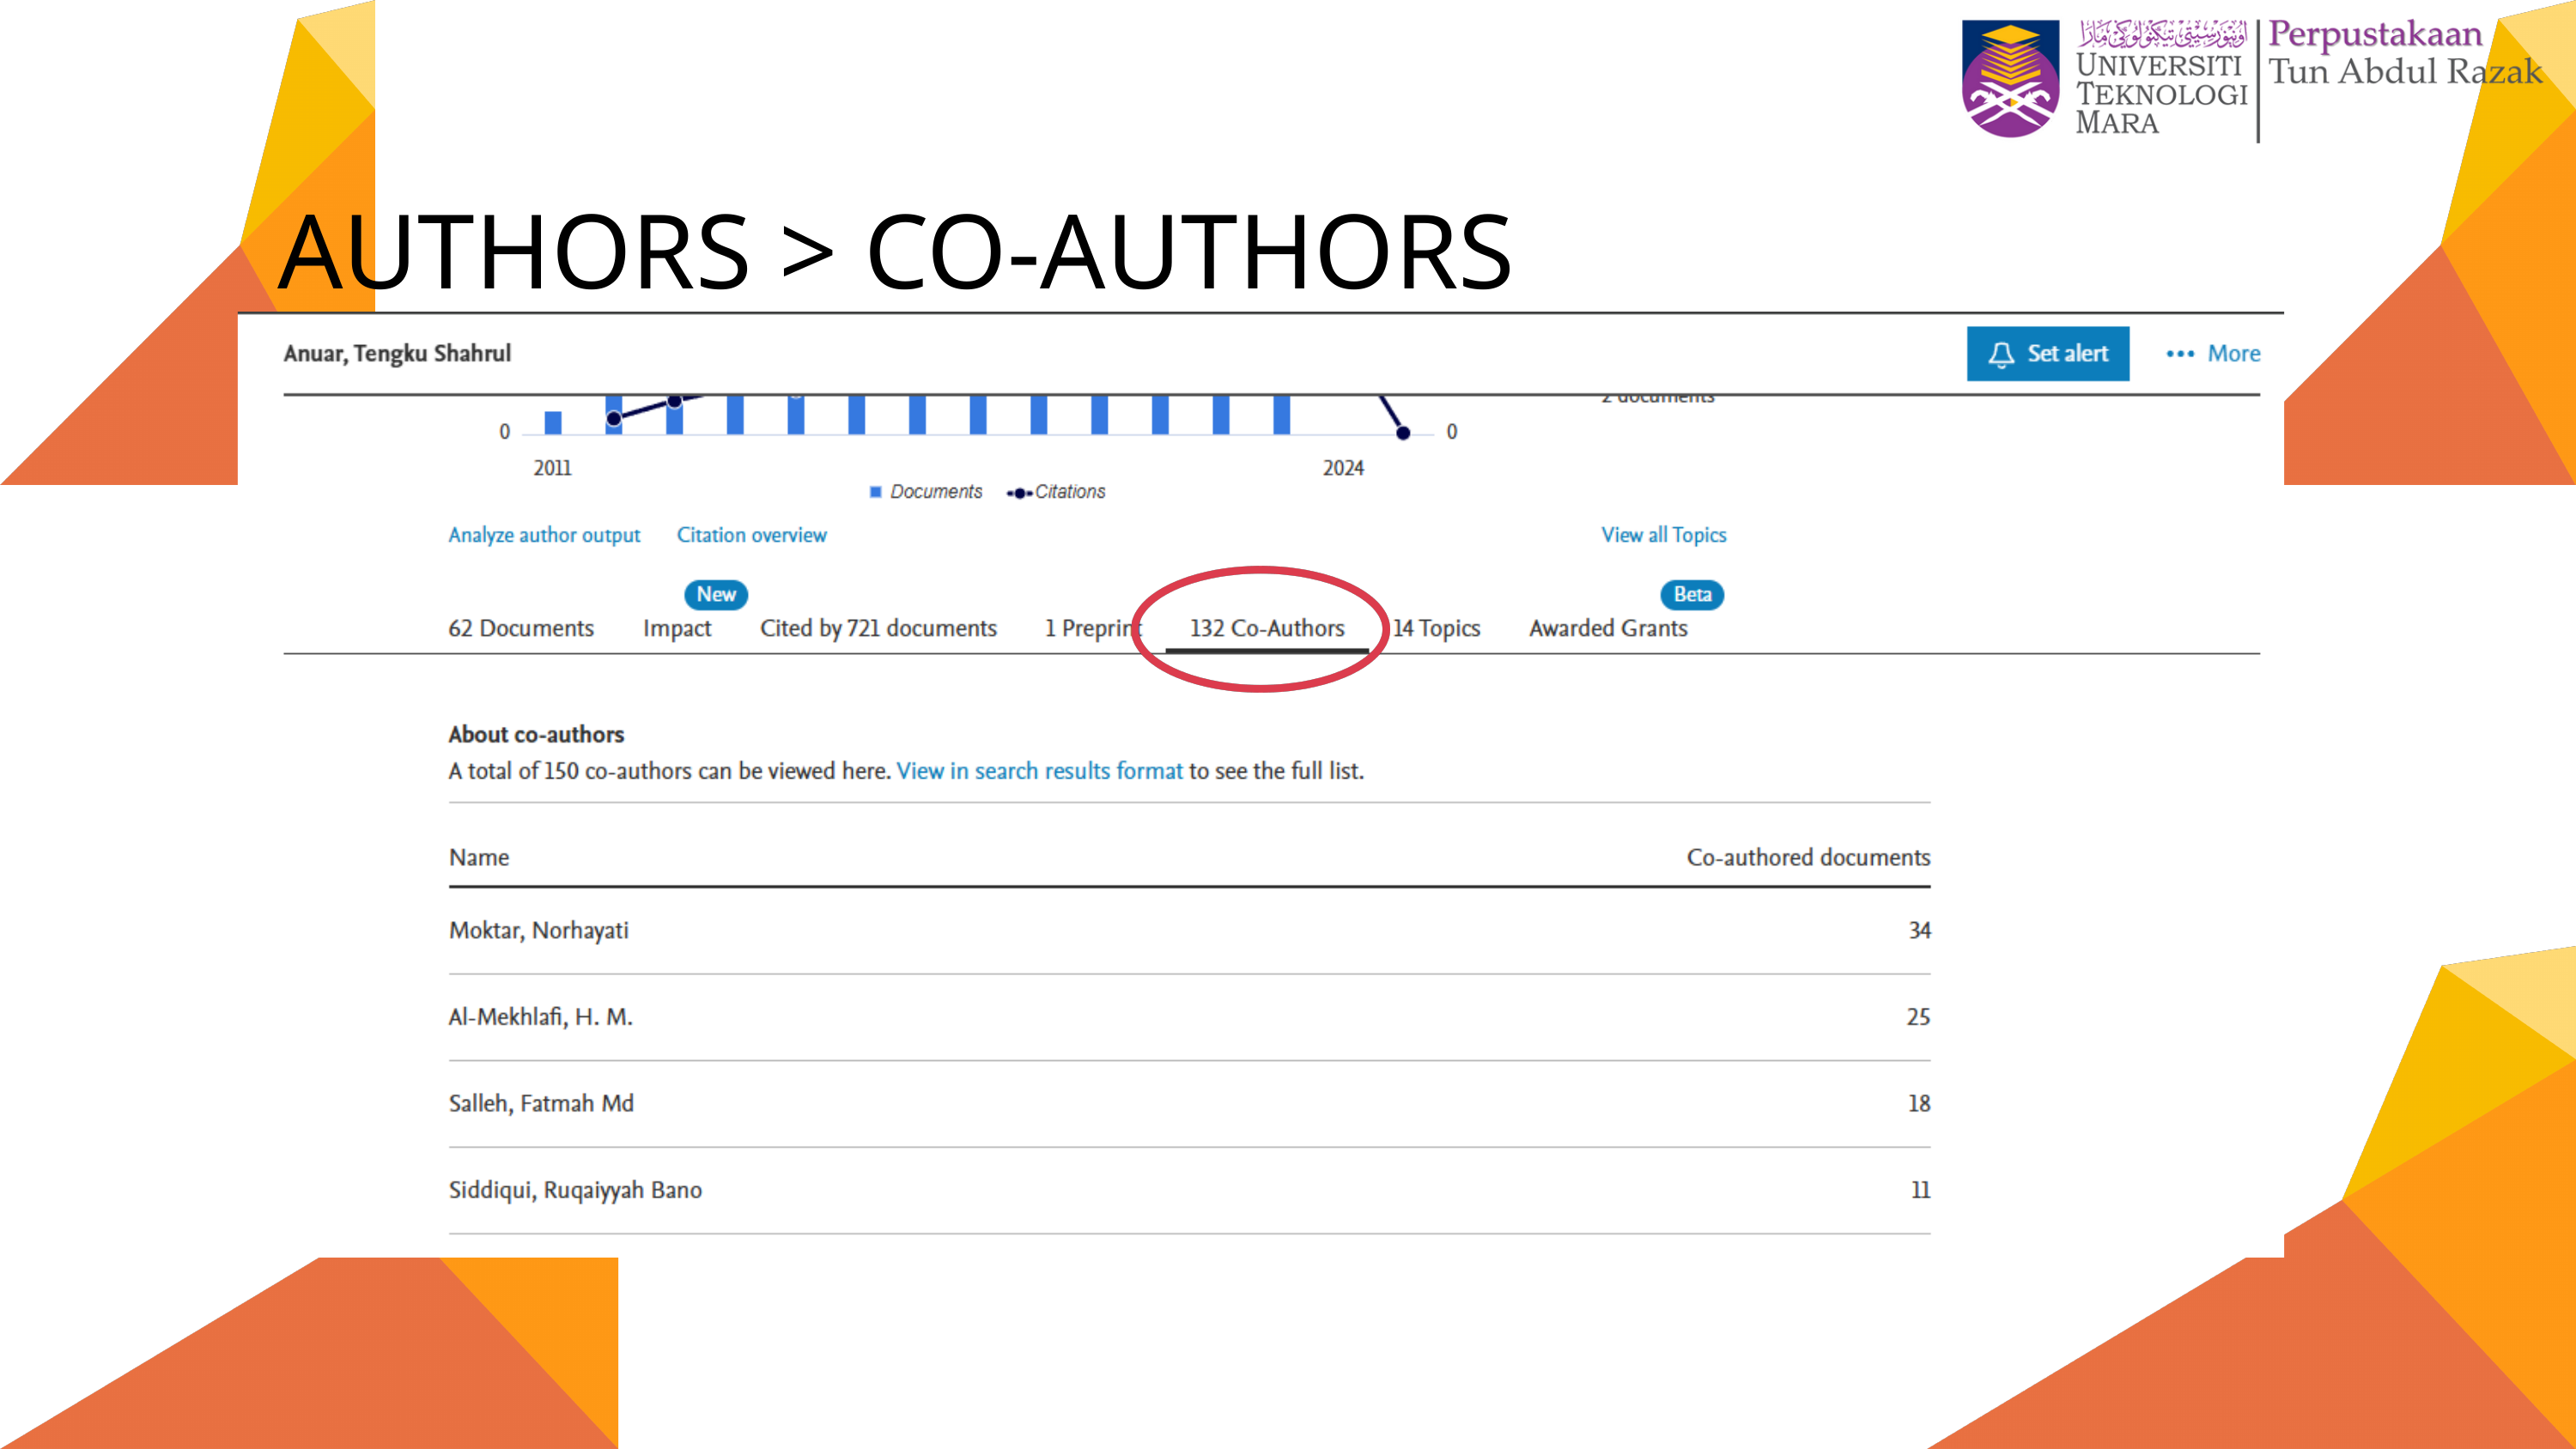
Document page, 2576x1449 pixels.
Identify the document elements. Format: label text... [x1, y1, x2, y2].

text_box [2201, 0, 2576, 485]
text_box [0, 969, 619, 1449]
text_box [237, 312, 2285, 1258]
text_box [1131, 566, 1390, 693]
text_box [1956, 13, 2547, 145]
text_box AUTHORS > CO-AUTHORS [277, 166, 2521, 310]
text_box [0, 0, 375, 485]
text_box [1927, 946, 2576, 1449]
